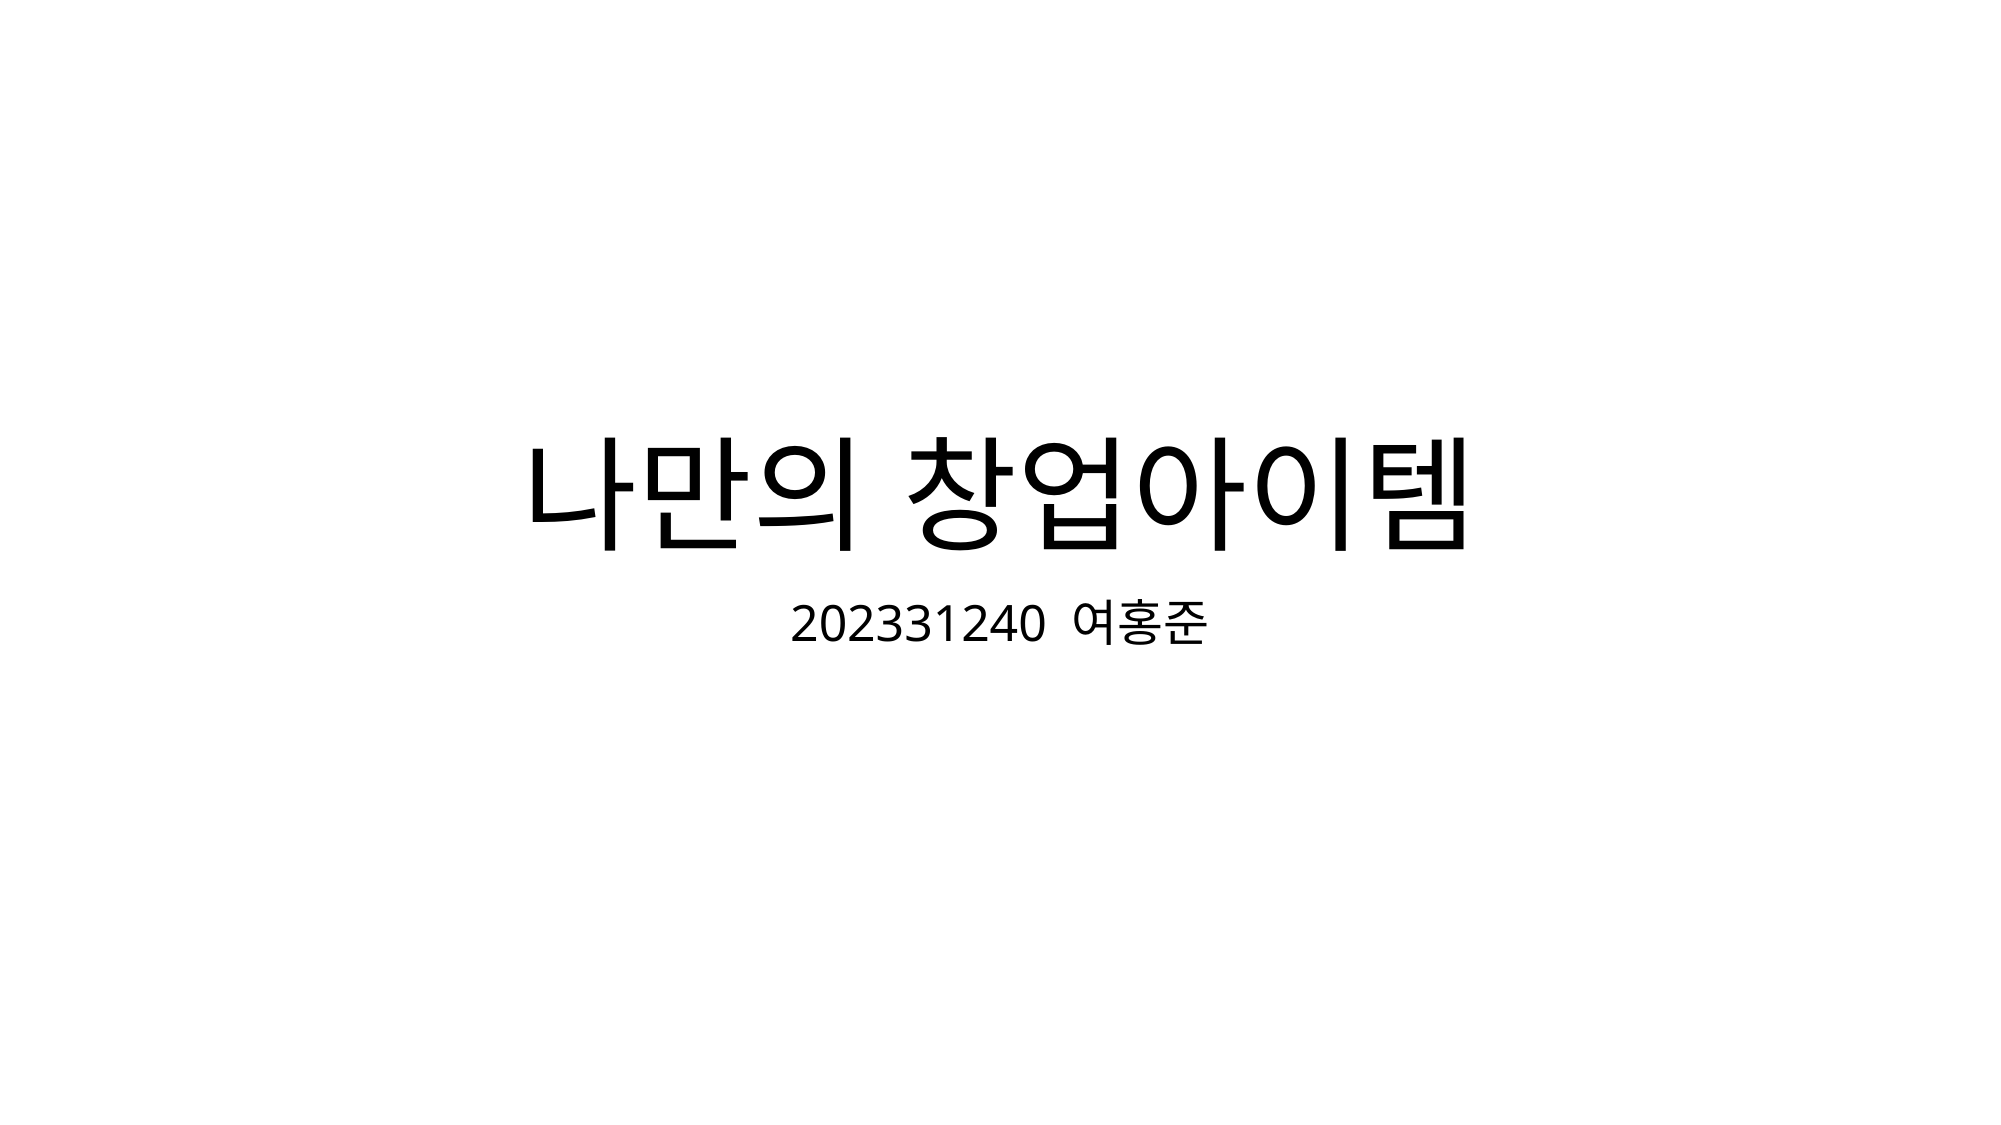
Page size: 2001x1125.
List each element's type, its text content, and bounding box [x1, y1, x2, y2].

subtitle 202331240 여홍준 [249, 590, 1750, 863]
title 나만의 창업아이템 [249, 184, 1750, 576]
